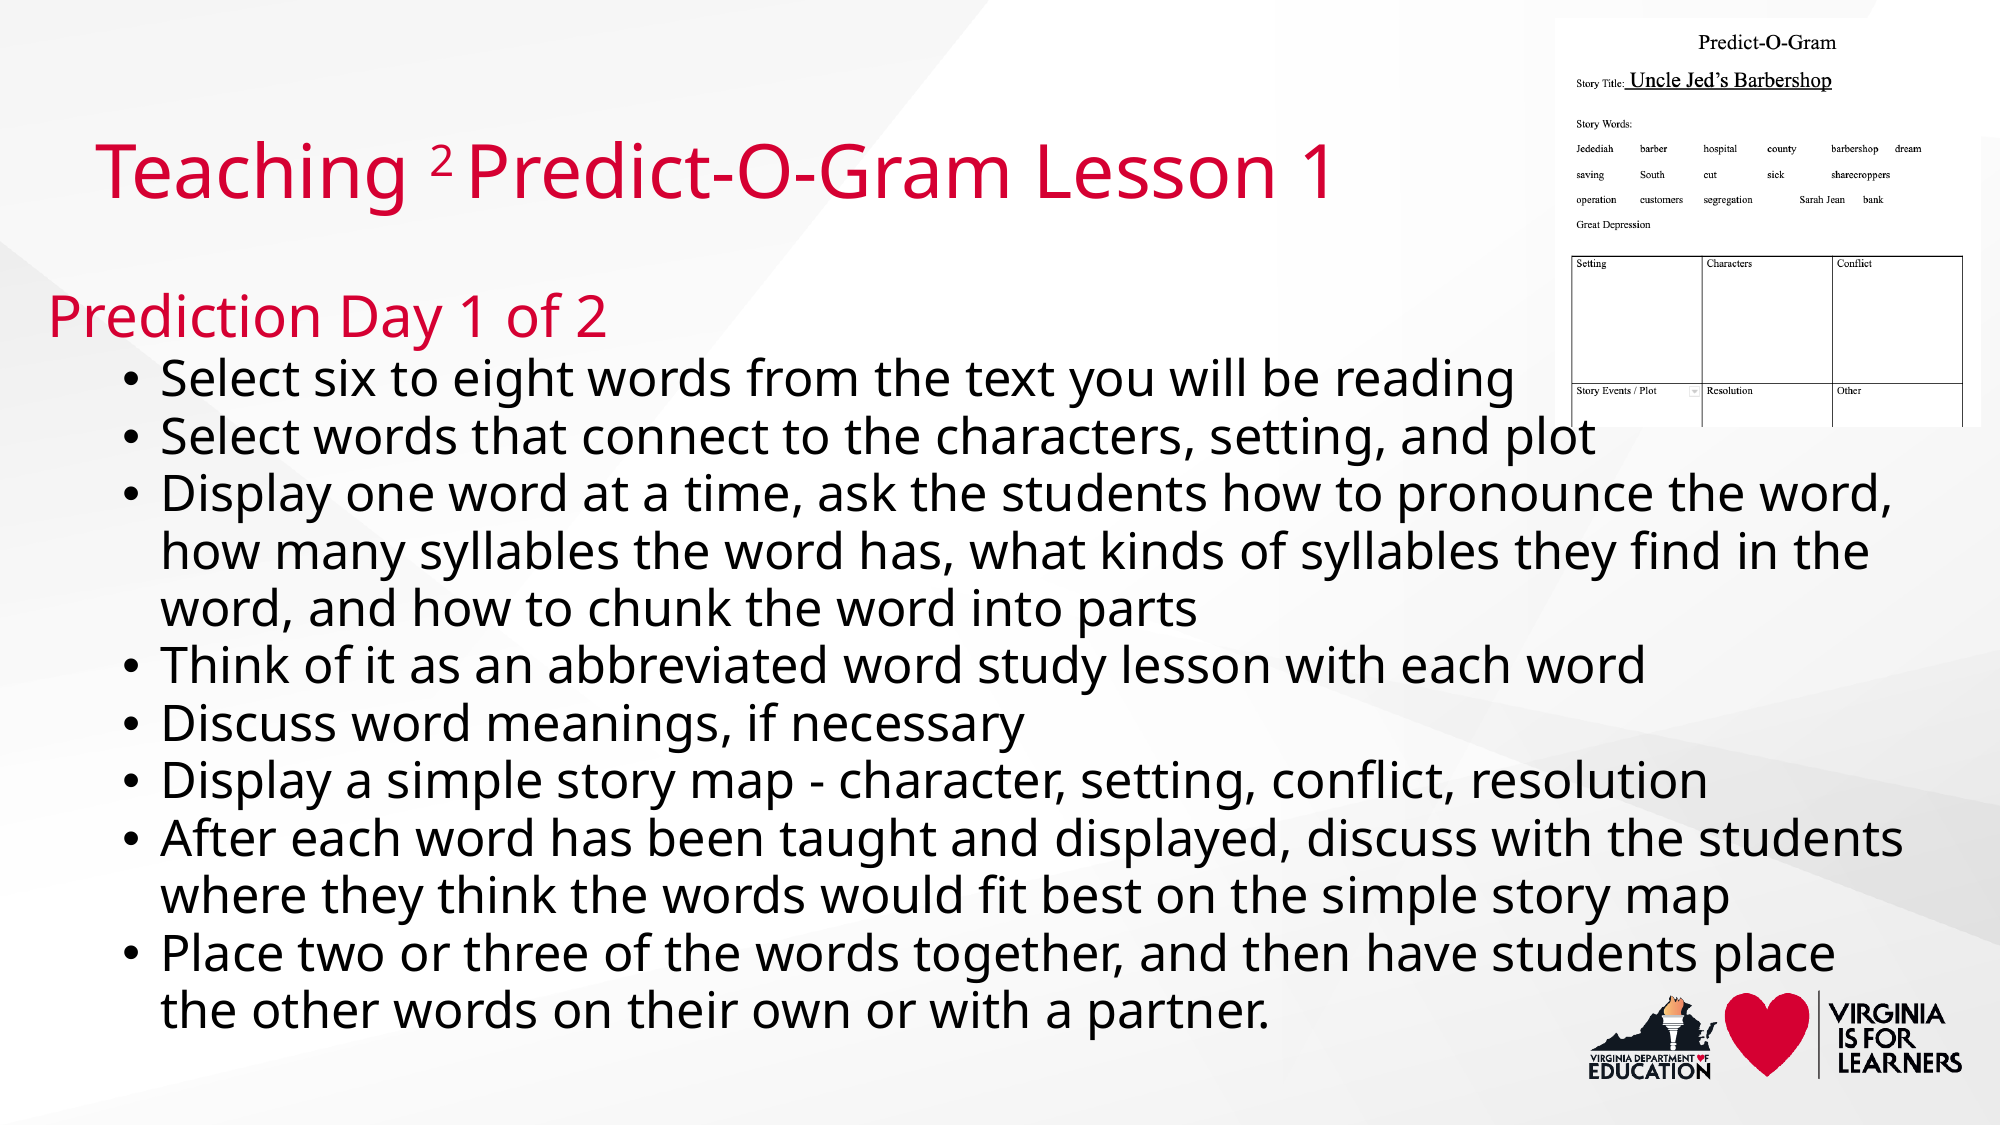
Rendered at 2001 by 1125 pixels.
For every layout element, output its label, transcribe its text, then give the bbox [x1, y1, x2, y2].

title Teaching 2 Predict-O-Gram Lesson 1 [56, 59, 1549, 277]
picture [0, 0, 2000, 1125]
list Prediction Day 1 of 2 Select six to eight words from the text you will be reading Select words that connect to the characters, setting, and plot Display one word at a time, ask the students how to pronounce the word, how many syllables the word has, what kinds of syllables they find in the word, and how to chunk the word into parts Think of it as an abbreviated word study lesson with each word Discuss word meanings, if necessary Display a simple story map - character, setting, conflict, resolution After each word has been taught and displayed, discuss with the students where they think the words would fit best on the simple story map Place two or three of the words together, and then have students place the other words on their own or with a partner. [32, 277, 1944, 1066]
